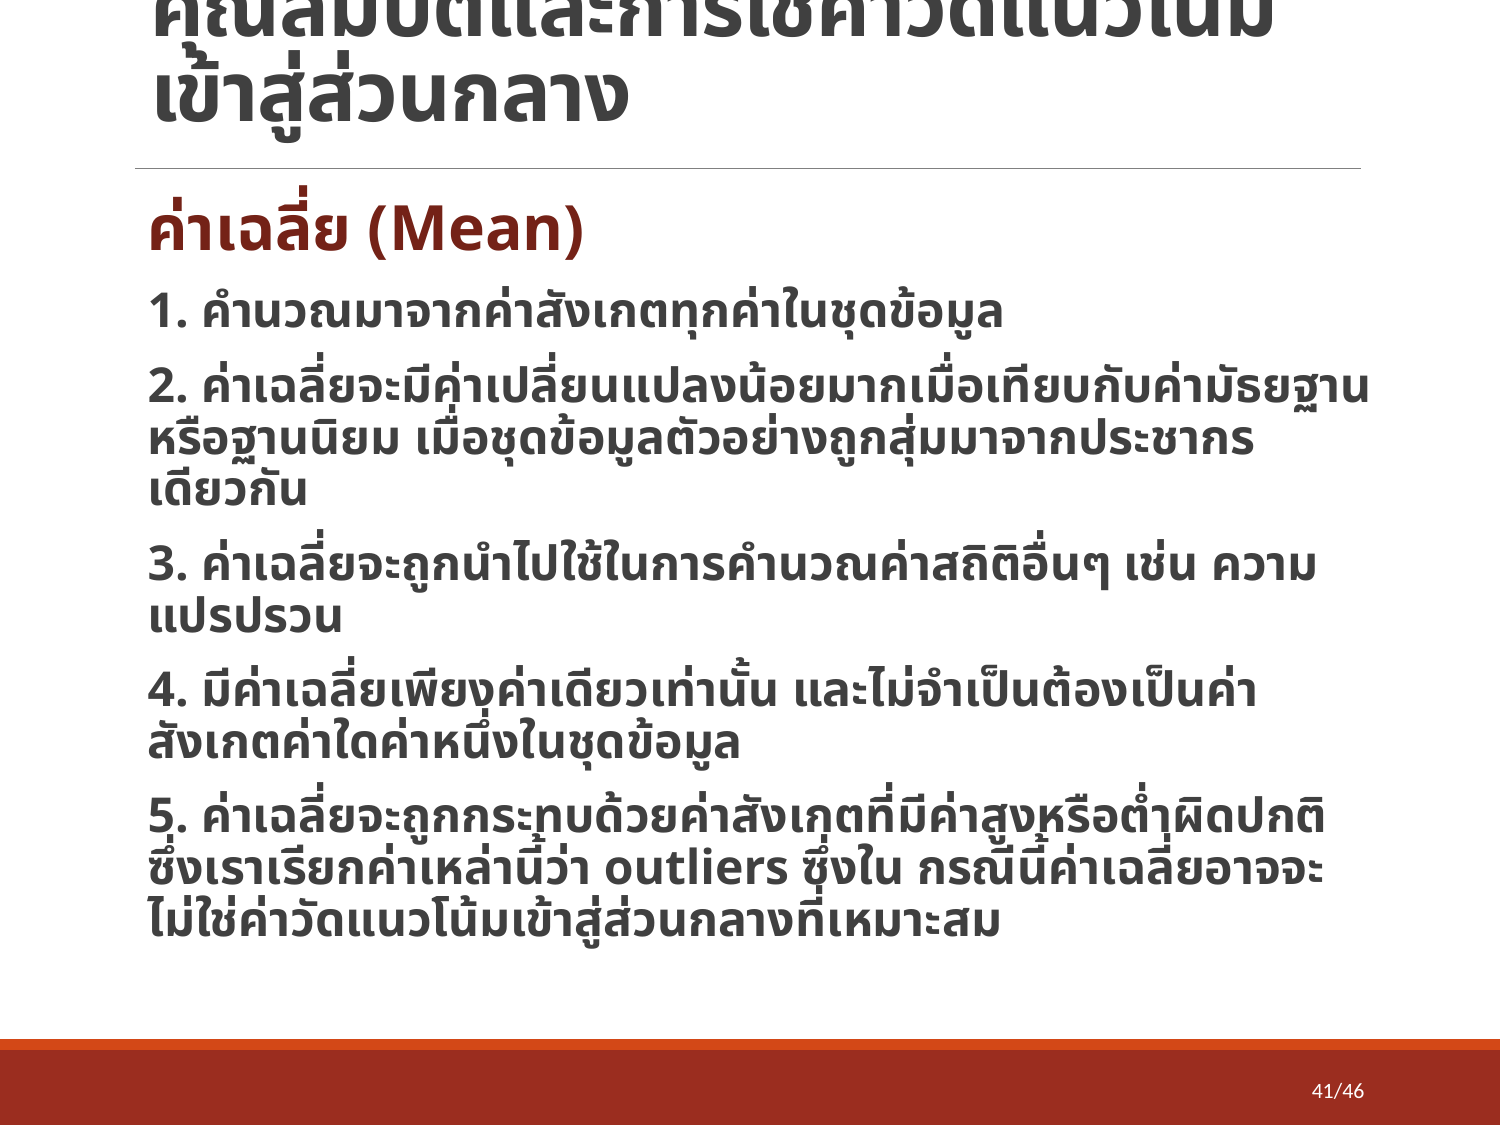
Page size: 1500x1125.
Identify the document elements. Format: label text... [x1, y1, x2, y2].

slide_number 41/46 [1218, 1059, 1380, 1120]
title คุณสมบัติและการใช้ค่าวัดแนวโน้มเข้าสู่ส่วนกลาง [135, 38, 1373, 147]
list ค่าเฉลี่ย (Mean) 1. คำนวณมาจากค่าสังเกตทุกค่าในชุดข้อมูล 2. ค่าเฉลี่ยจะมีค่าเปลี่ยนแปลงน้อยมากเมื่อเทียบกับค่ามัธยฐานหรือฐานนิยม เมื่อชุดข้อมูลตัวอย่างถูกสุ่มมาจากประชากรเดียวกัน 3. ค่าเฉลี่ยจะถูกนำไปใช้ในการคำนวณค่าสถิติอื่นๆ เช่น ความแปรปรวน 4. มีค่าเฉลี่ยเพียงค่าเดียวเท่านั้น และไม่จำเป็นต้องเป็นค่าสังเกตค่าใดค่าหนึ่งในชุดข้อมูล 5. ค่าเฉลี่ยจะถูกกระทบด้วยค่าสังเกตที่มีค่าสูงหรือต่ำผิดปกติ ซึ่งเราเรียกค่าเหล่านี้ว่า outliers ซึ่งใน กรณีนี้ค่าเฉลี่ยอาจจะไม่ใช่ค่าวัดแนวโน้มเข้าสู่ส่วนกลางที่เหมาะสม [135, 189, 1373, 963]
